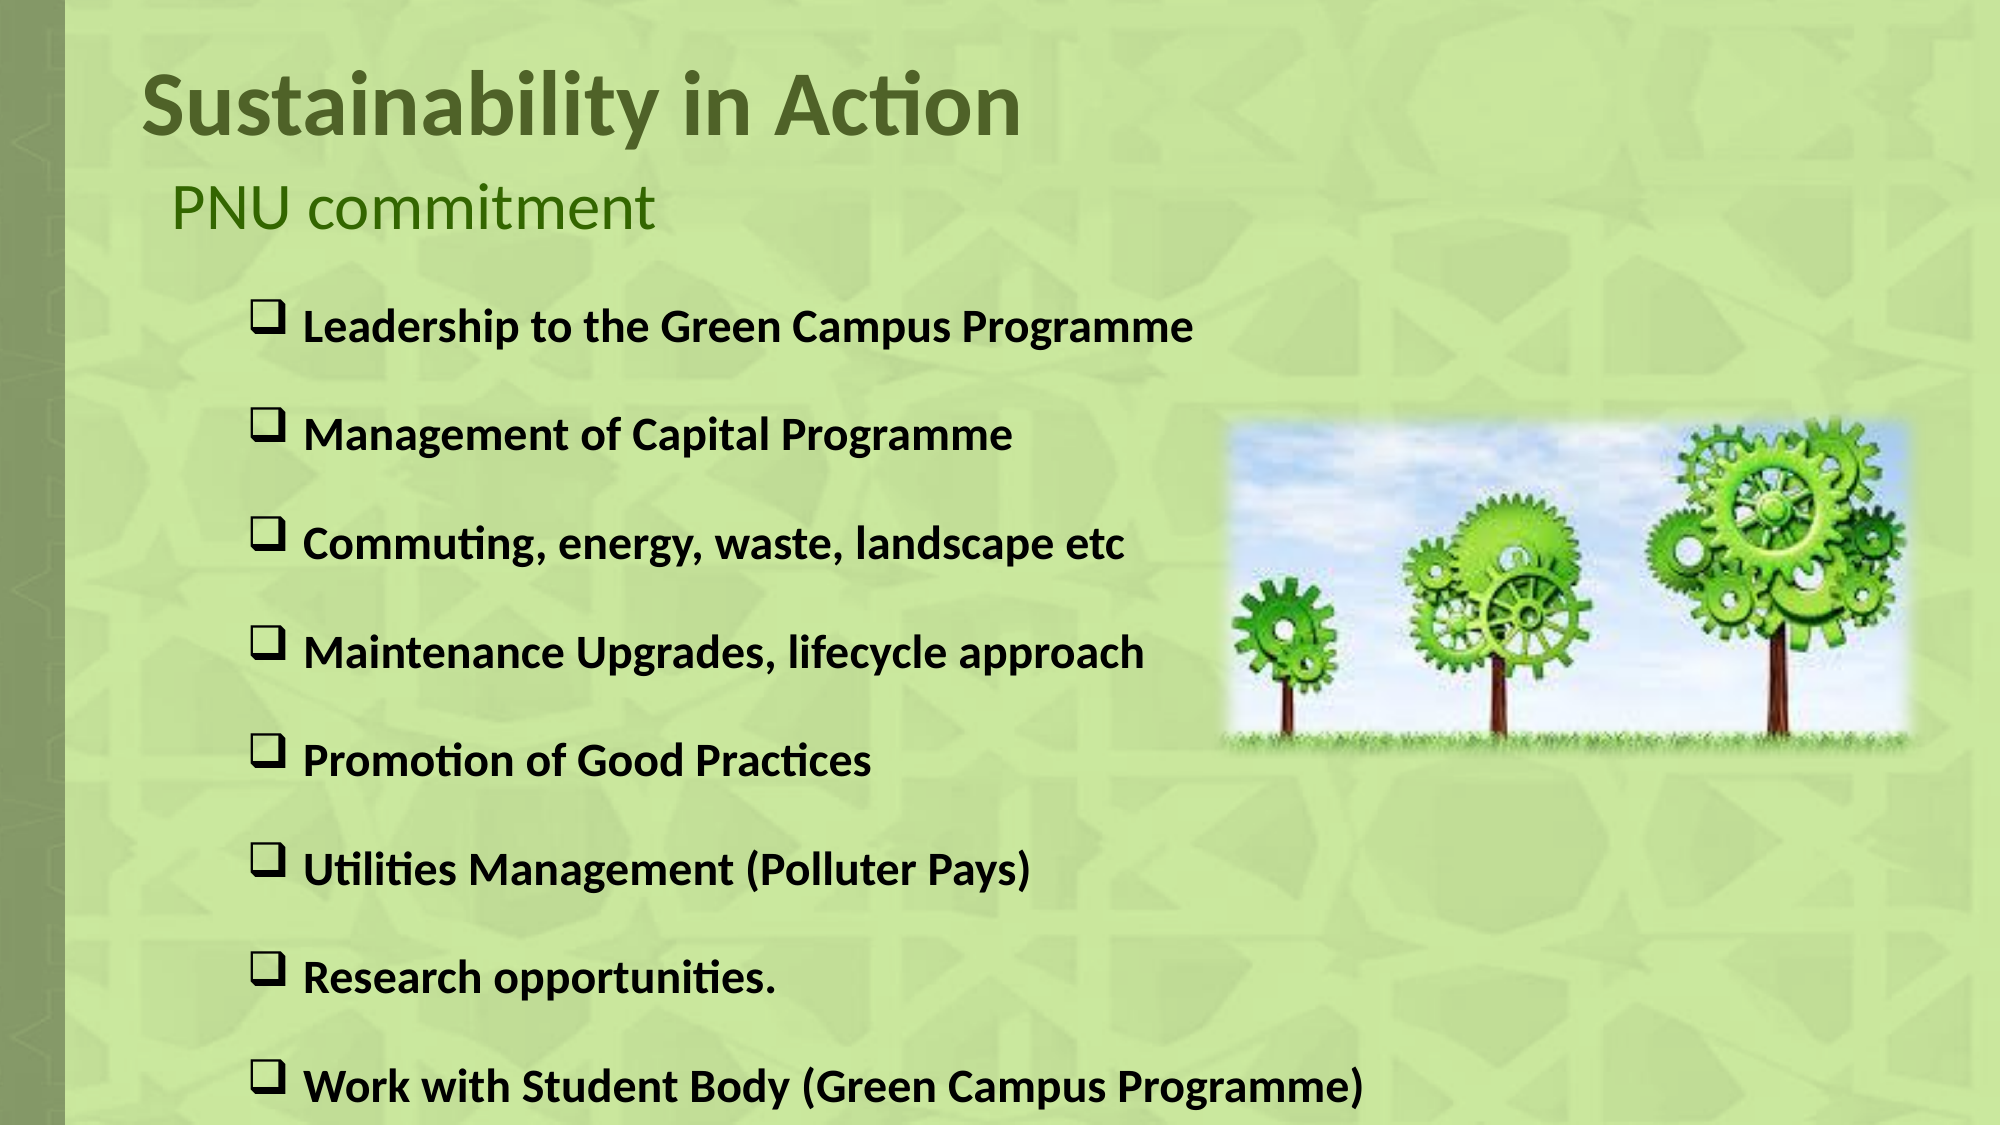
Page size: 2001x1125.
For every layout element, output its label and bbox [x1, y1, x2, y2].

text_box [0, 0, 2000, 1125]
picture [1211, 404, 1926, 759]
